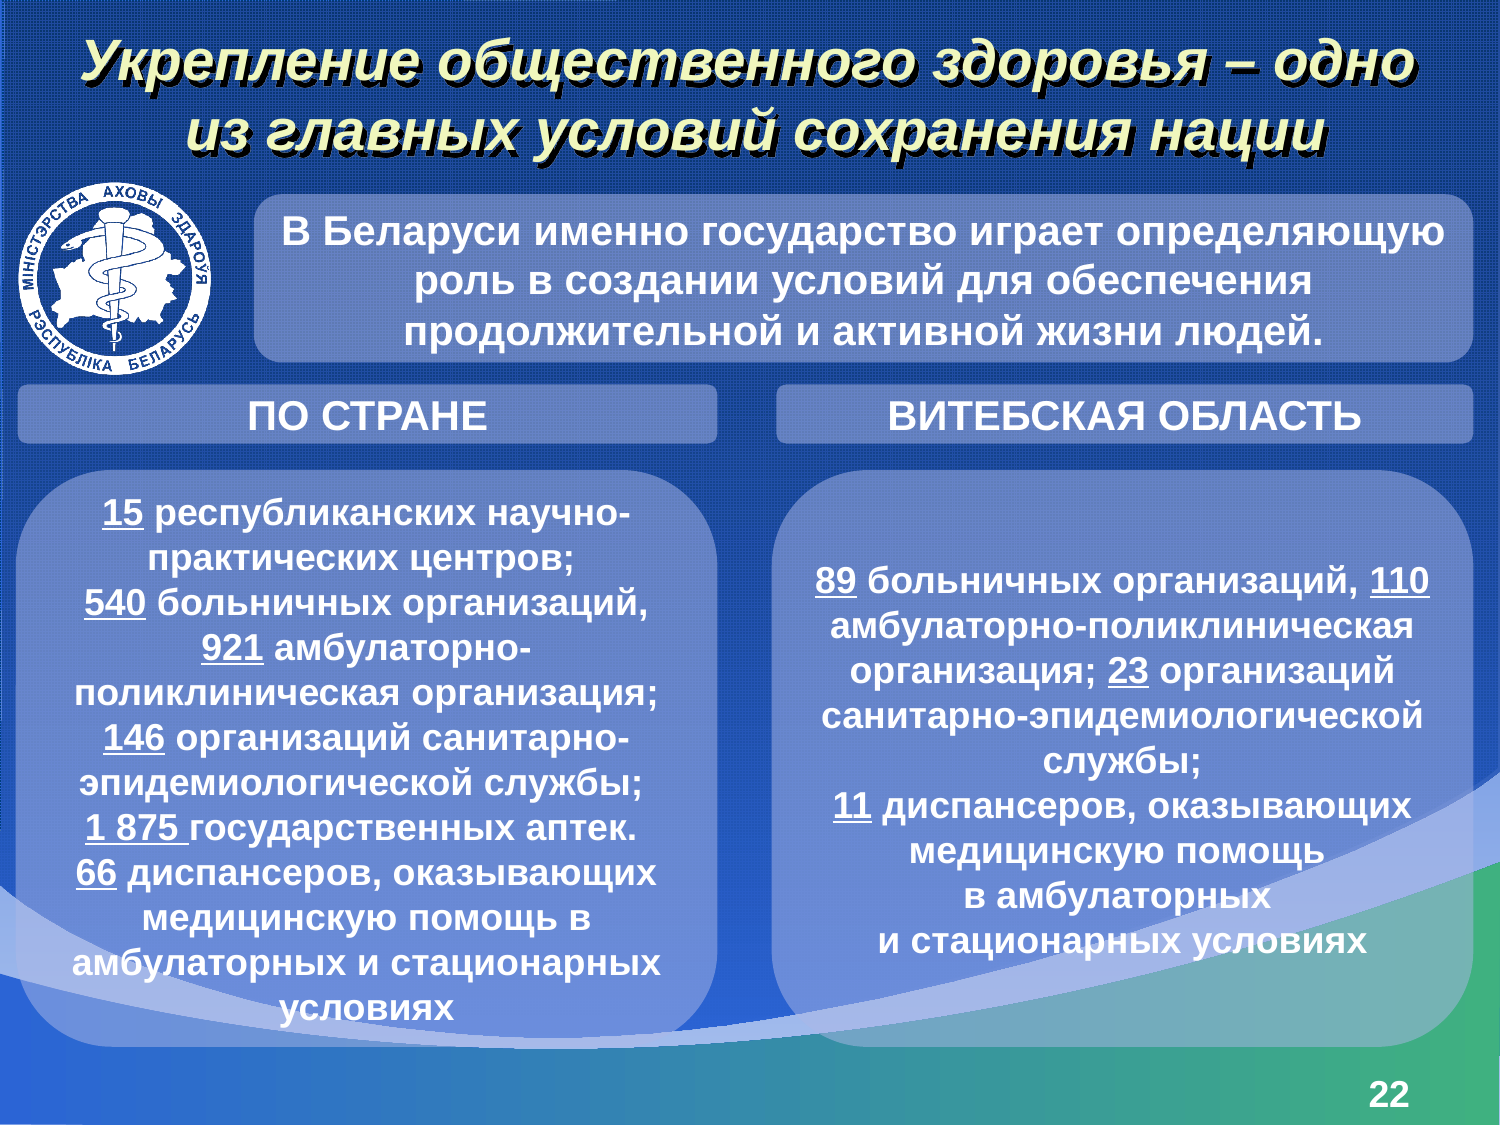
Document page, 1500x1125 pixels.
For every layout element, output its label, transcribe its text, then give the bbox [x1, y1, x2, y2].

text_box В Беларуси именно государство играет определяющую роль в создании условий для обеспечения продолжительной и активной жизни людей. [253, 194, 1474, 363]
text_box 89 больничных организаций, 110 амбулаторно-поликлиническая организация; 23 организаций санитарно-эпидемиологической службы; 11 диспансеров, оказывающих медицинскую помощь в амбулаторных и стационарных условиях [771, 470, 1474, 1047]
slide_number 22 [1074, 1062, 1425, 1103]
text_box Укрепление общественного здоровья – одно из главных условий сохранения нации [5, 0, 1500, 185]
text_box ВИТЕБСКАЯ ОБЛАСТЬ [776, 384, 1474, 444]
text_box 15 республиканских научно-практических центров; 540 больничных организаций, 921 амбулаторно-поликлиническая организация; 146 организаций санитарно-эпидемиологической службы; 1 875 государственных аптек. 66 диспансеров, оказывающих медицинскую помощь в амбулаторных и стационарных условиях [15, 469, 718, 1047]
picture [17, 181, 211, 375]
text_box ПО СТРАНЕ [17, 384, 718, 444]
